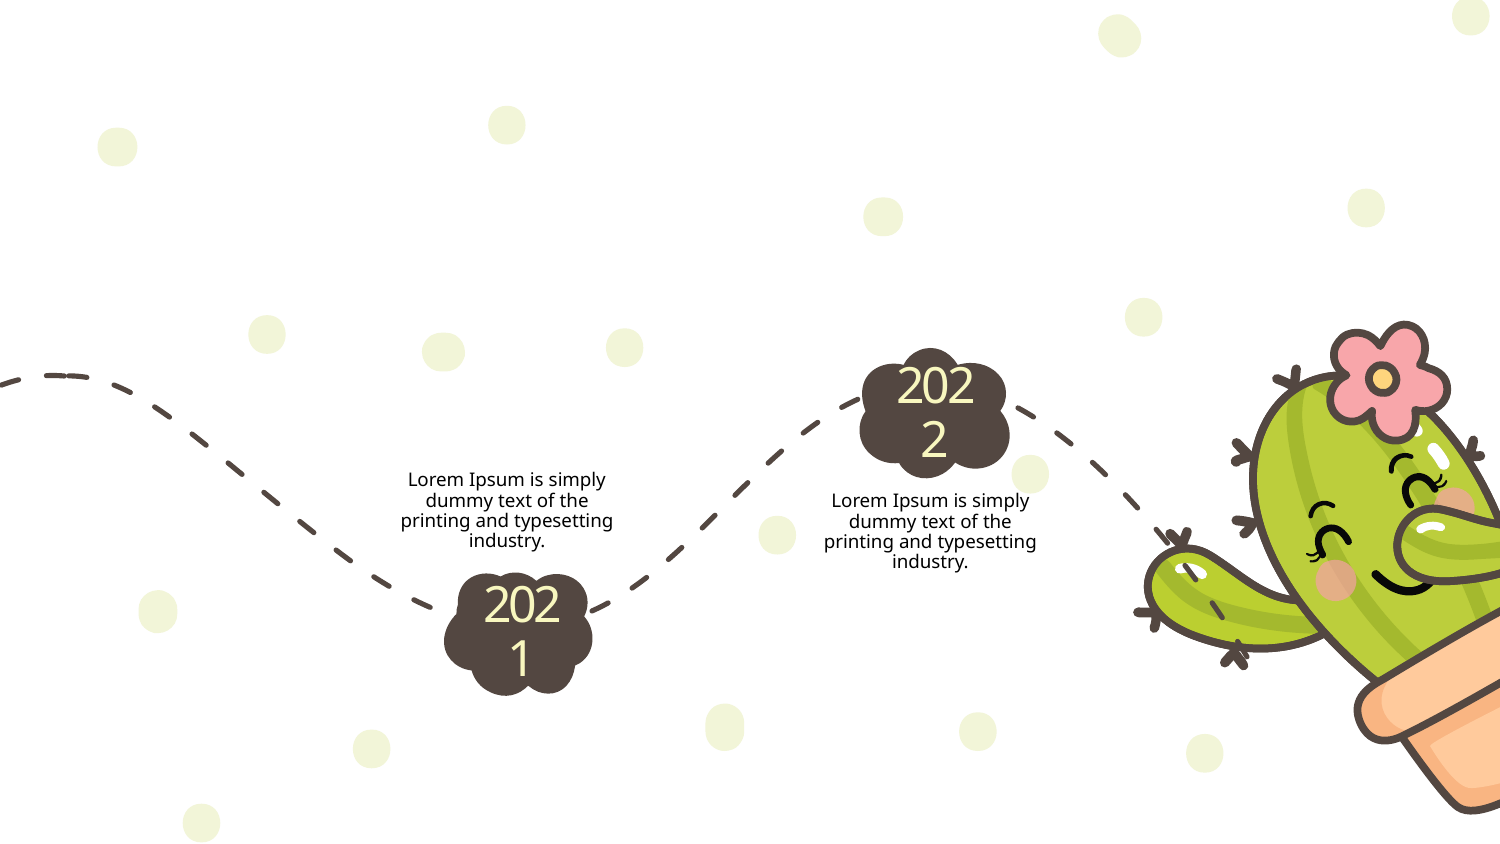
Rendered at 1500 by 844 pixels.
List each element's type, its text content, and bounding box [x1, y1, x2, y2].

list Lorem Ipsum is simply dummy text of the printing and typesetting industry. [376, 458, 638, 564]
list Lorem Ipsum is simply dummy text of the printing and typesetting industry. [799, 479, 1062, 585]
list 2022 [867, 379, 1002, 450]
list 2021 [454, 598, 589, 668]
